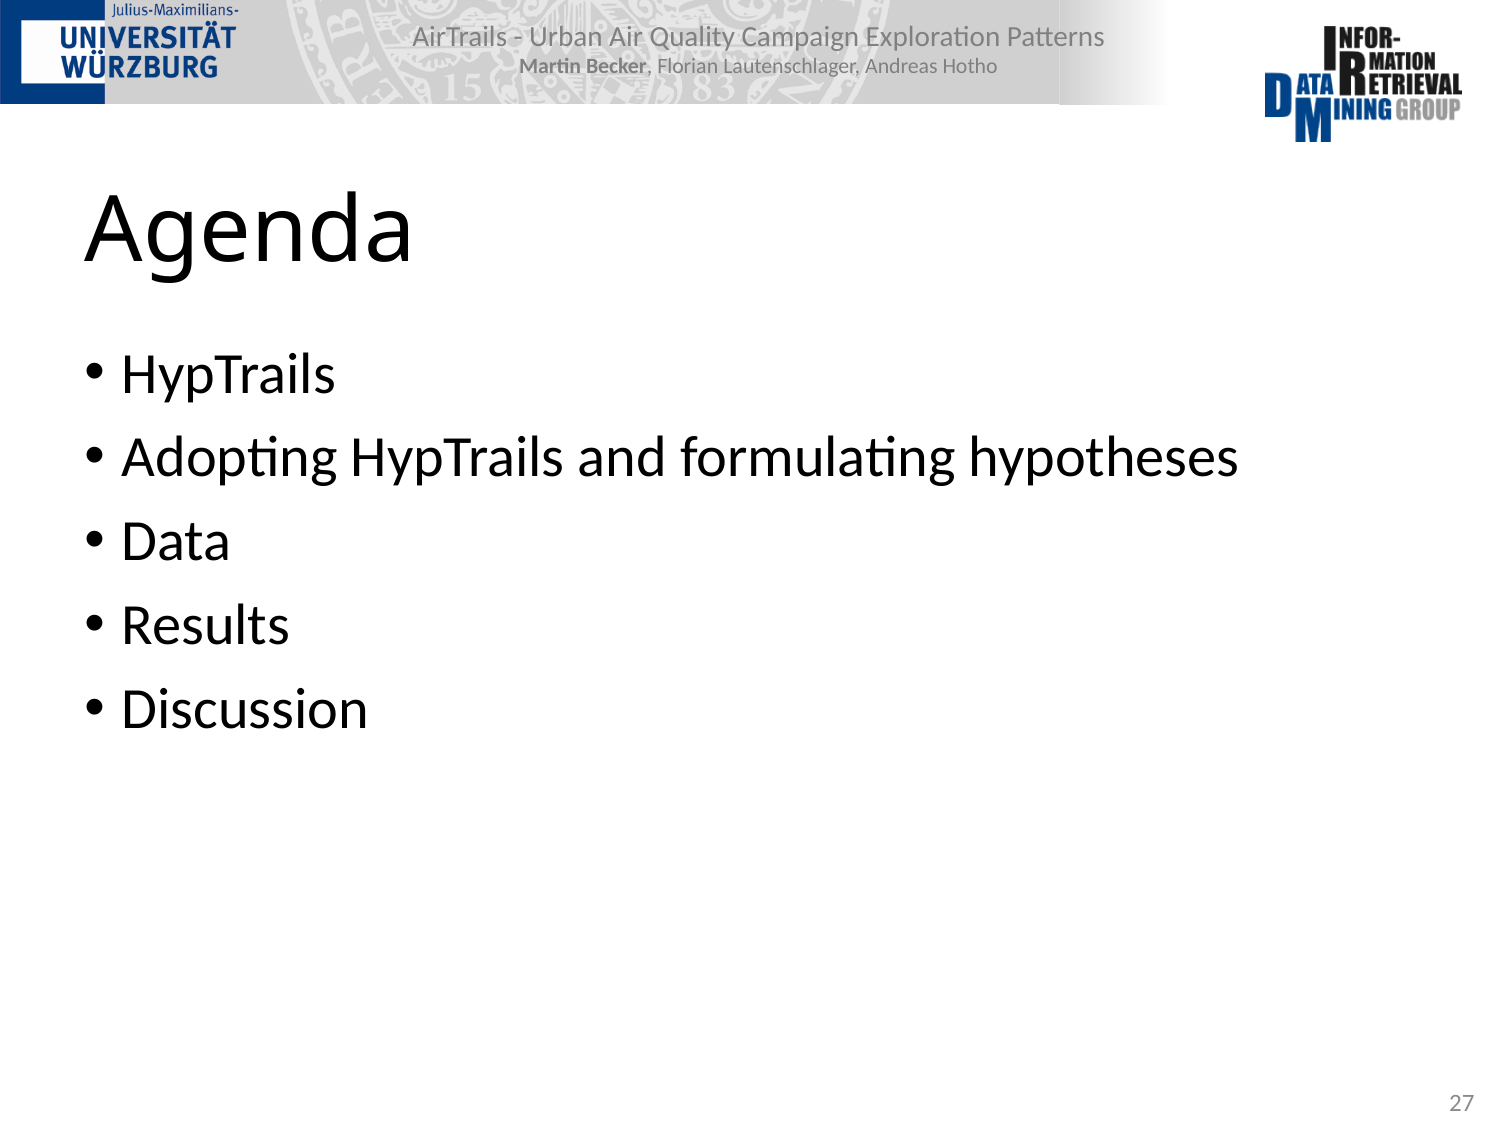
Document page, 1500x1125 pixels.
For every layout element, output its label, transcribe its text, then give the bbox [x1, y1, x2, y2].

title Agenda [69, 152, 1438, 311]
picture [0, 0, 1060, 104]
slide_number 27 [1152, 1071, 1490, 1125]
picture [1265, 26, 1462, 142]
list HypTrails Adopting HypTrails and formulating hypotheses Data Results Discussion [69, 335, 1438, 1039]
